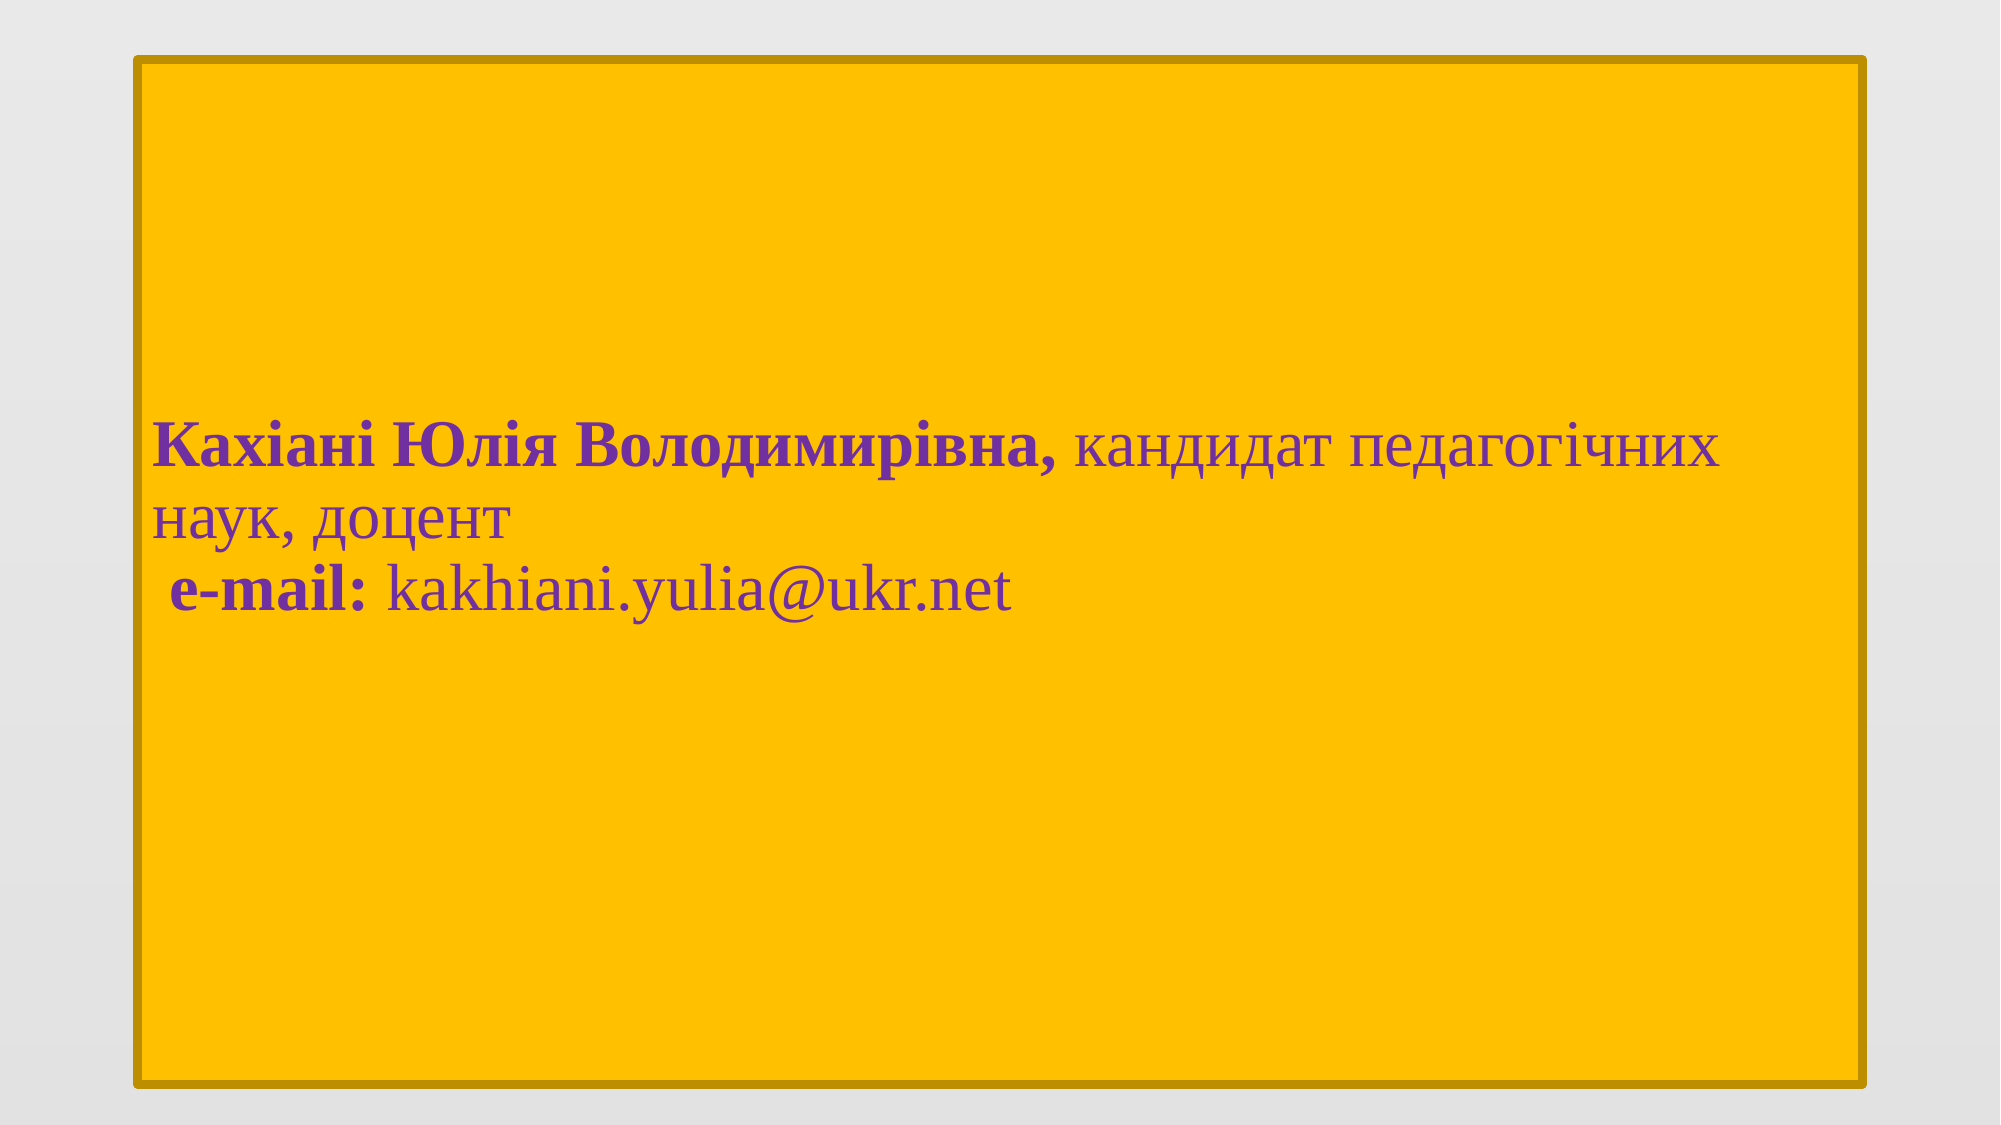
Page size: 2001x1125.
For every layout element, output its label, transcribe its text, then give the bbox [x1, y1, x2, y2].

title Кахіані Юлія Володимирівна, кандидат педагогічних наук, доцент e-mail: kakhiani.yulia@ukr.net [133, 55, 1867, 1089]
